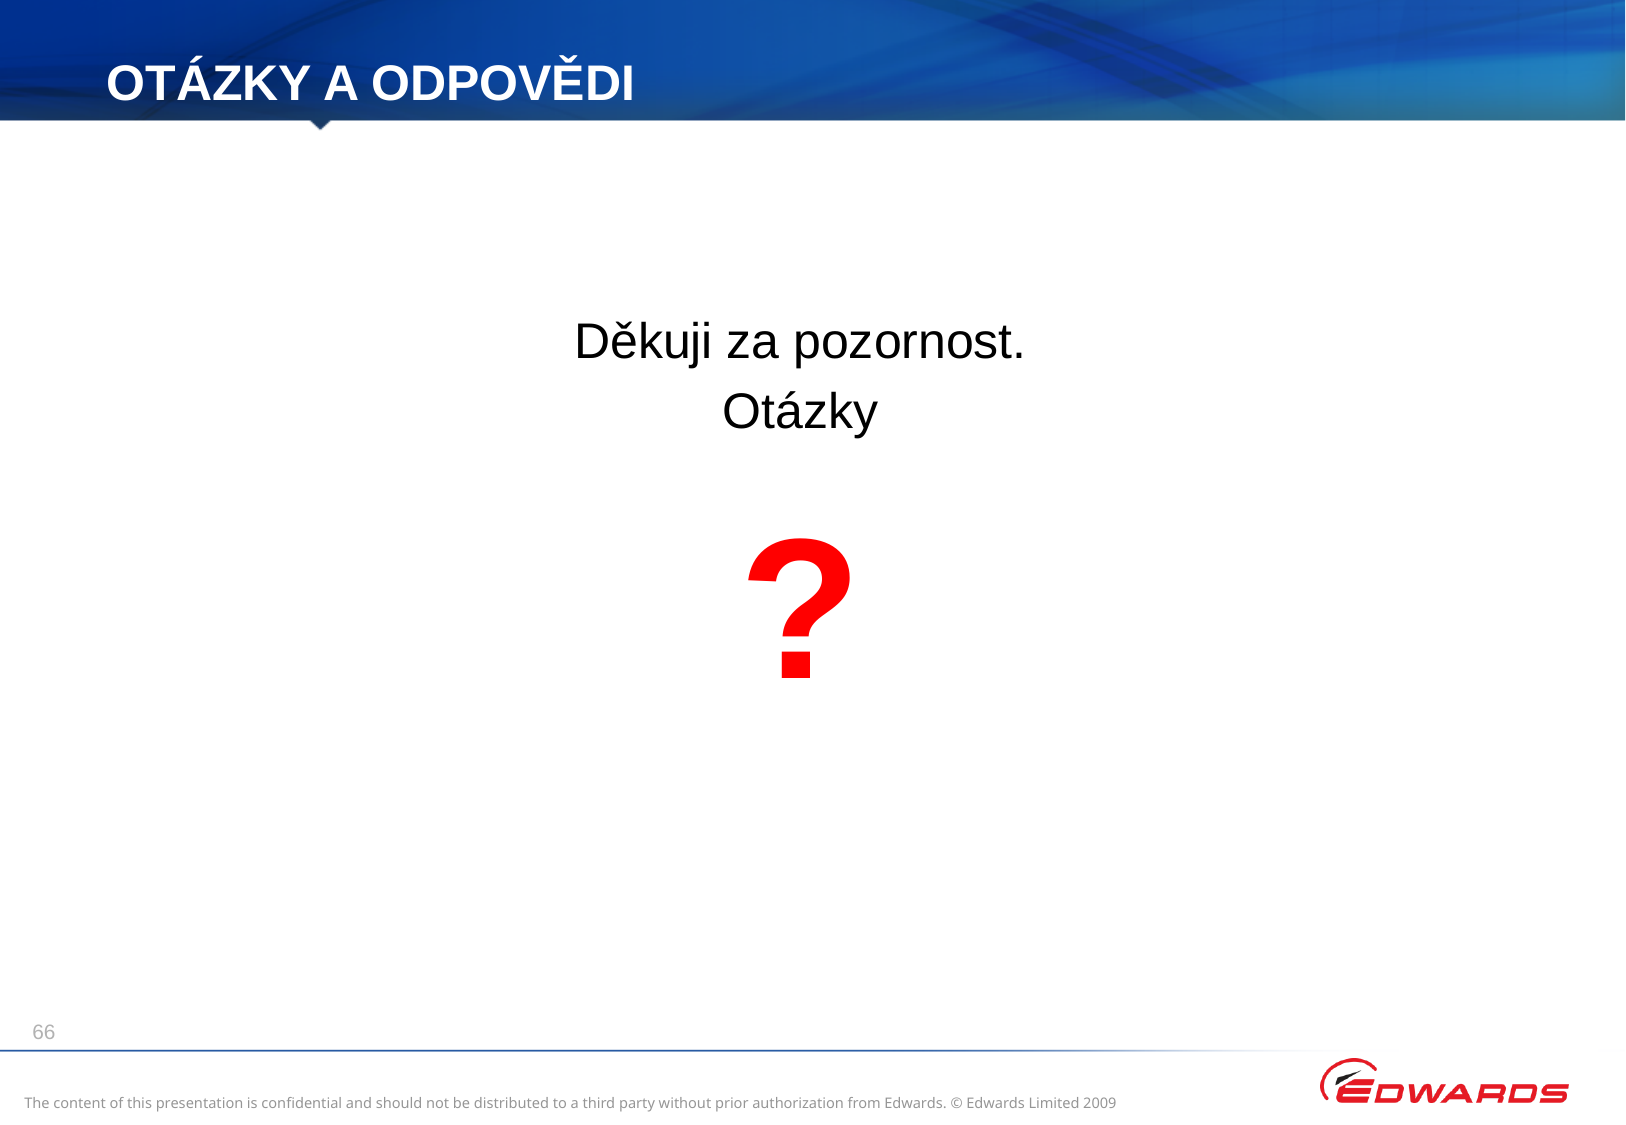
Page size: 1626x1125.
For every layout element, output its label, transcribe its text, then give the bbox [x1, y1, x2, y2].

footer The content of this presentation is confidential and should not be distributed to a third party without prior authorization from Edwards. © Edwards Limited 2009 [9, 1086, 1321, 1125]
slide_number 66 [17, 1011, 106, 1059]
picture [0, 0, 1626, 1125]
title OTÁZKY A ODPOVĚDI [91, 42, 1538, 118]
list Děkuji za pozornost. Otázky ? [80, 160, 1522, 976]
